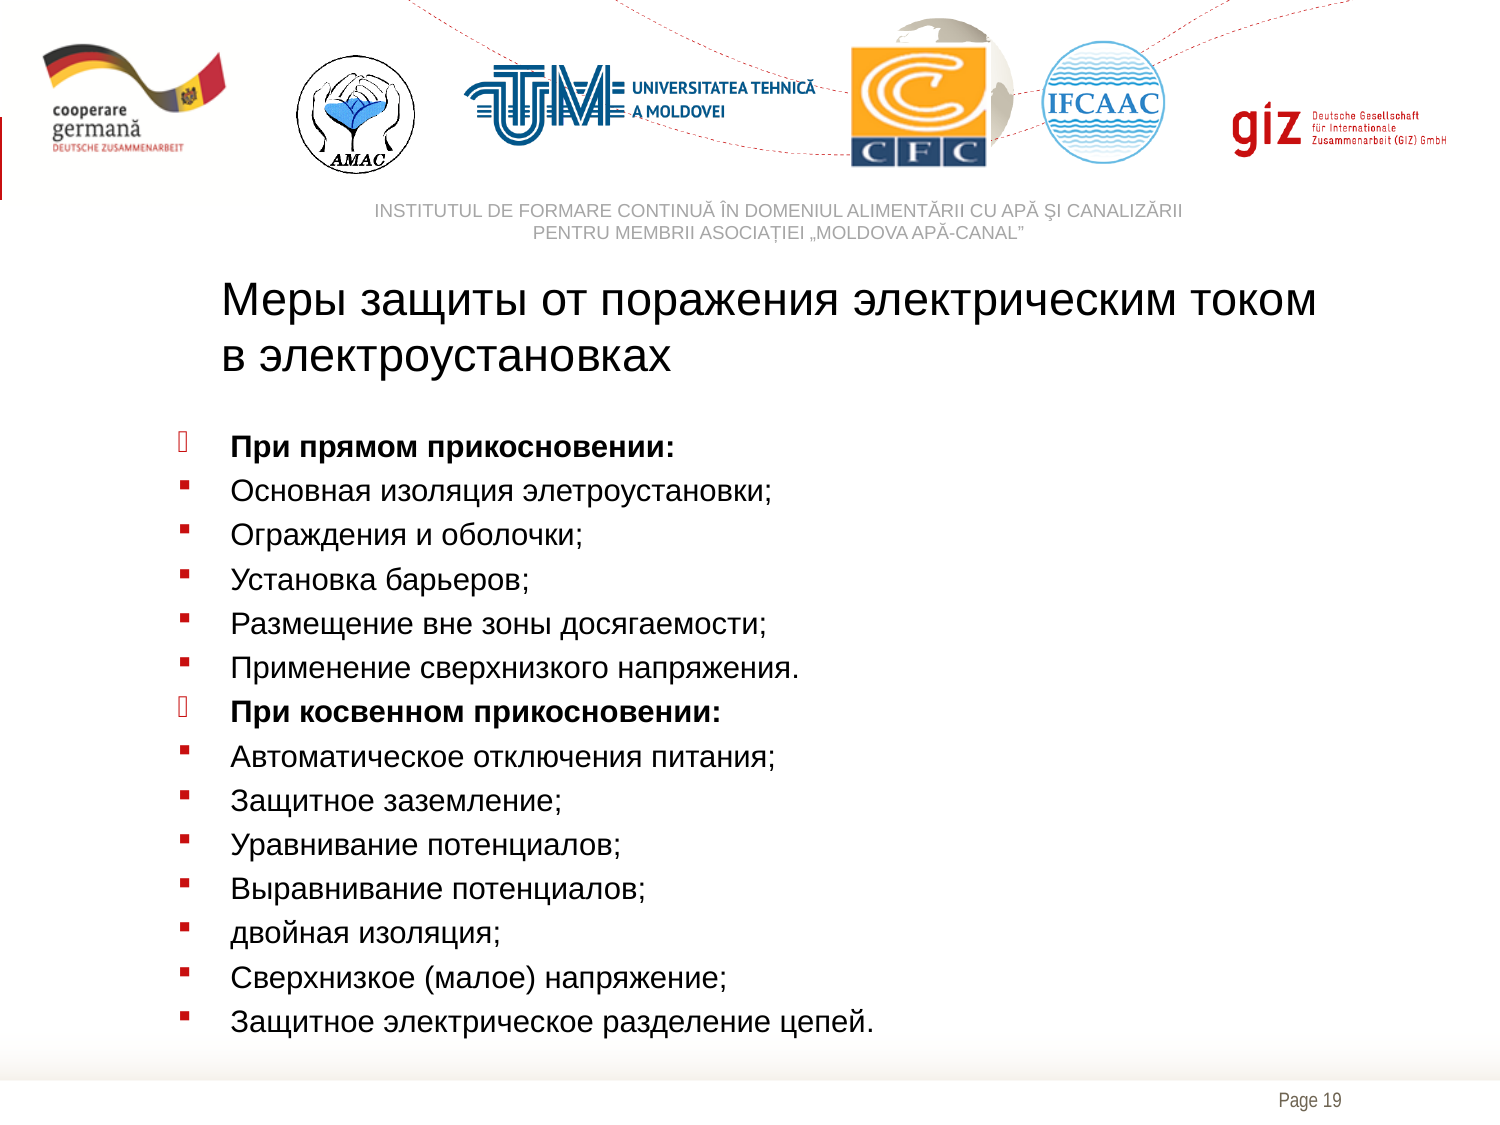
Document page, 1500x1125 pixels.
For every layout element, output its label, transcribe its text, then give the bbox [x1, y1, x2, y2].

title Меры защиты от поражения электрическим током в электроустановках [206, 260, 1344, 345]
list При прямом прикосновении: Основная изоляция элетроустановки; Ограждения и оболочки; Установка барьеров; Размещение вне зоны досягаемости; Применение сверхнизкого напряжения. При косвенном прикосновении: Автоматическое отключения питания; Защитное заземление; Уравнивание потенциалов; Выравнивание потенциалов; двойная изоляция; Сверхнизкое (малое) напряжение; Защитное электрическое разделение цепей. [162, 418, 1221, 1052]
text_box INSTITUTUL DE FORMARE CONTINUĂ ÎN DOMENIUL ALIMENTĂRII CU APĂ ŞI CANALIZĂRII PENTRU MEMBRII ASOCIAȚIEI „MOLDOVA APĂ-CANAL” [190, 171, 1366, 251]
picture [0, 959, 1500, 1081]
picture [0, 0, 1500, 207]
